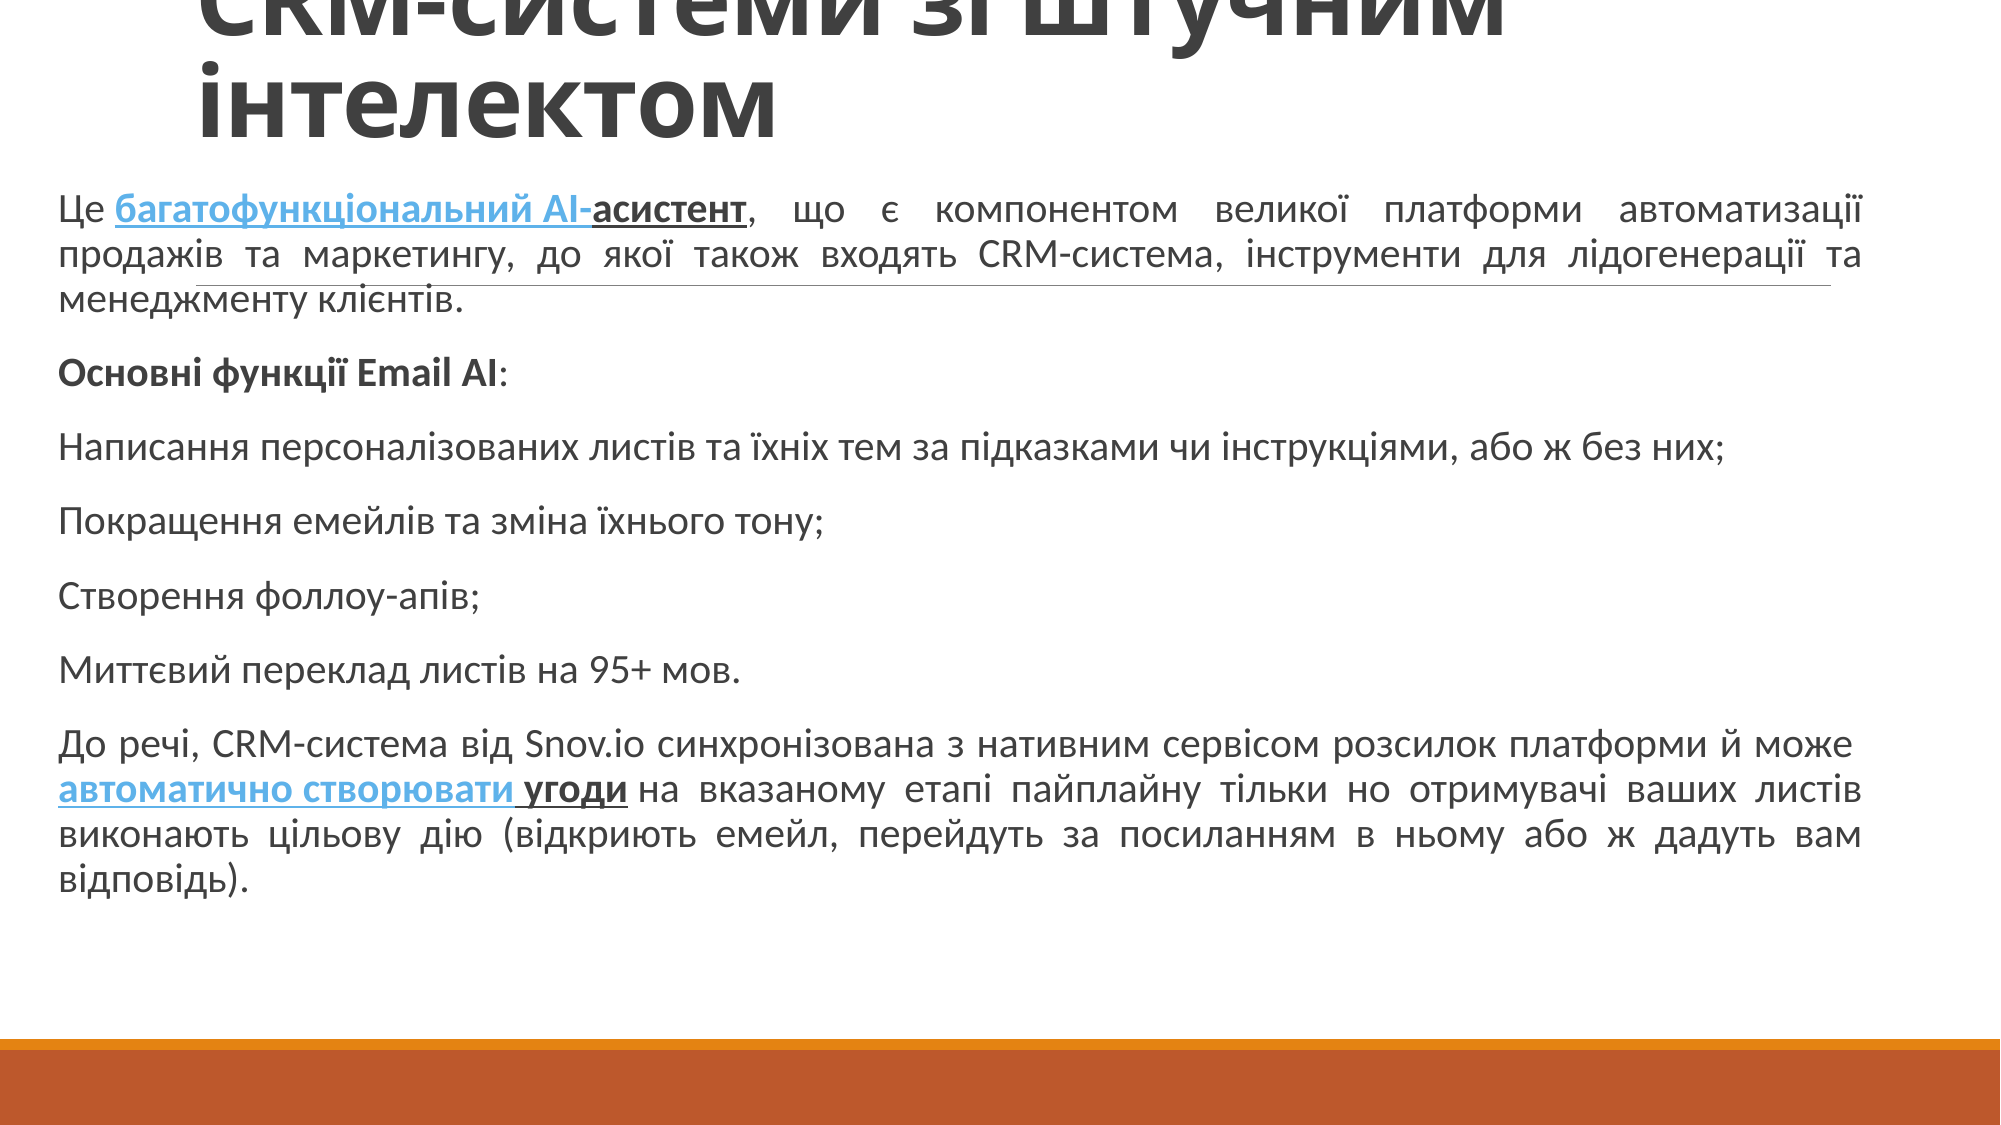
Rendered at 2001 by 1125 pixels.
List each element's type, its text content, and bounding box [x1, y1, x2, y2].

title CRM-системи зі штучним інтелектом [180, 47, 1830, 178]
list Це багатофункціональний AI-асистент, що є компонентом великої платформи автоматизації продажів та маркетингу, до якої також входять CRM-система, інструменти для лідогенерації та менеджменту клієнтів. Основні функції Email AI: Написання персоналізованих листів та їхніх тем за підказками чи інструкціями, або ж без них; Покращення емейлів та зміна їхнього тону; Створення фоллоу-апів; Миттєвий переклад листів на 95+ мов. До речі, CRM-система від Snov.io синхронізована з нативним сервісом розсилок платформи й може автоматично створювати угоди на вказаному етапі пайплайну тільки но отримувачі ваших листів виконають цільову дію (відкриють емейл, перейдуть за посиланням в ньому або ж дадуть вам відповідь). [43, 178, 1863, 1100]
